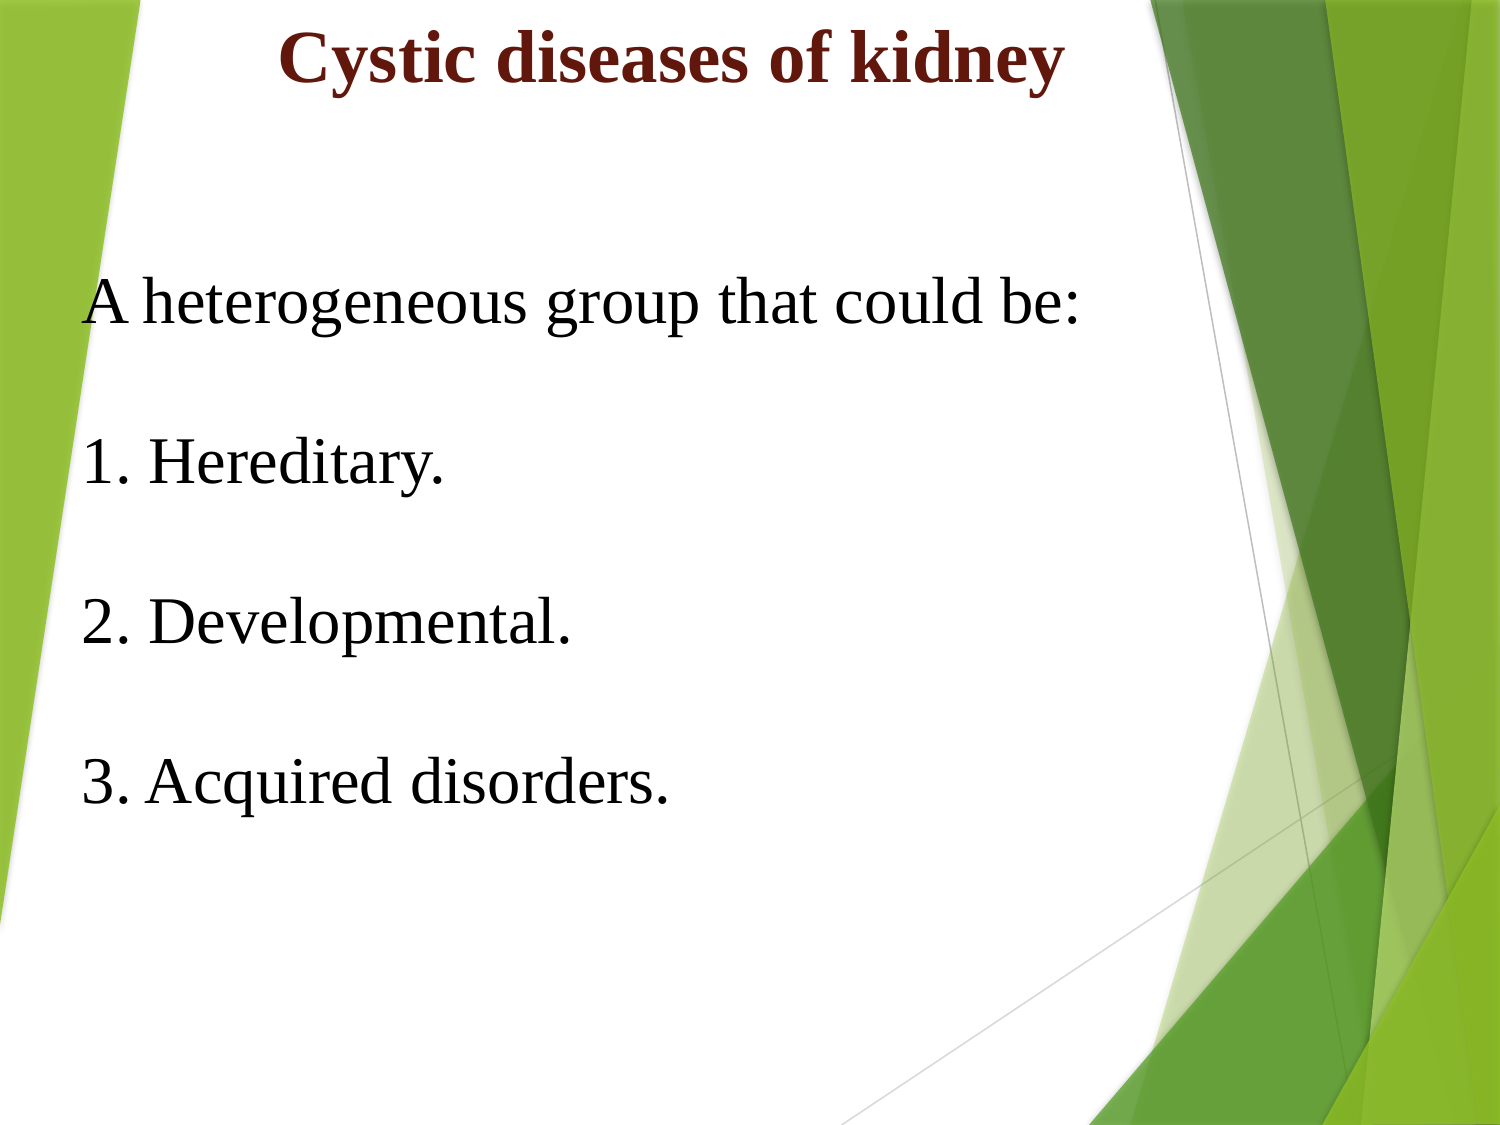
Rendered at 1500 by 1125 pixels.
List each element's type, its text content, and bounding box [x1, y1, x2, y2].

text_box Cystic diseases of kidney A heterogeneous group that could be: 1. Hereditary. 2. Developmental. 3. Acquired disorders. [0, 0, 1500, 985]
